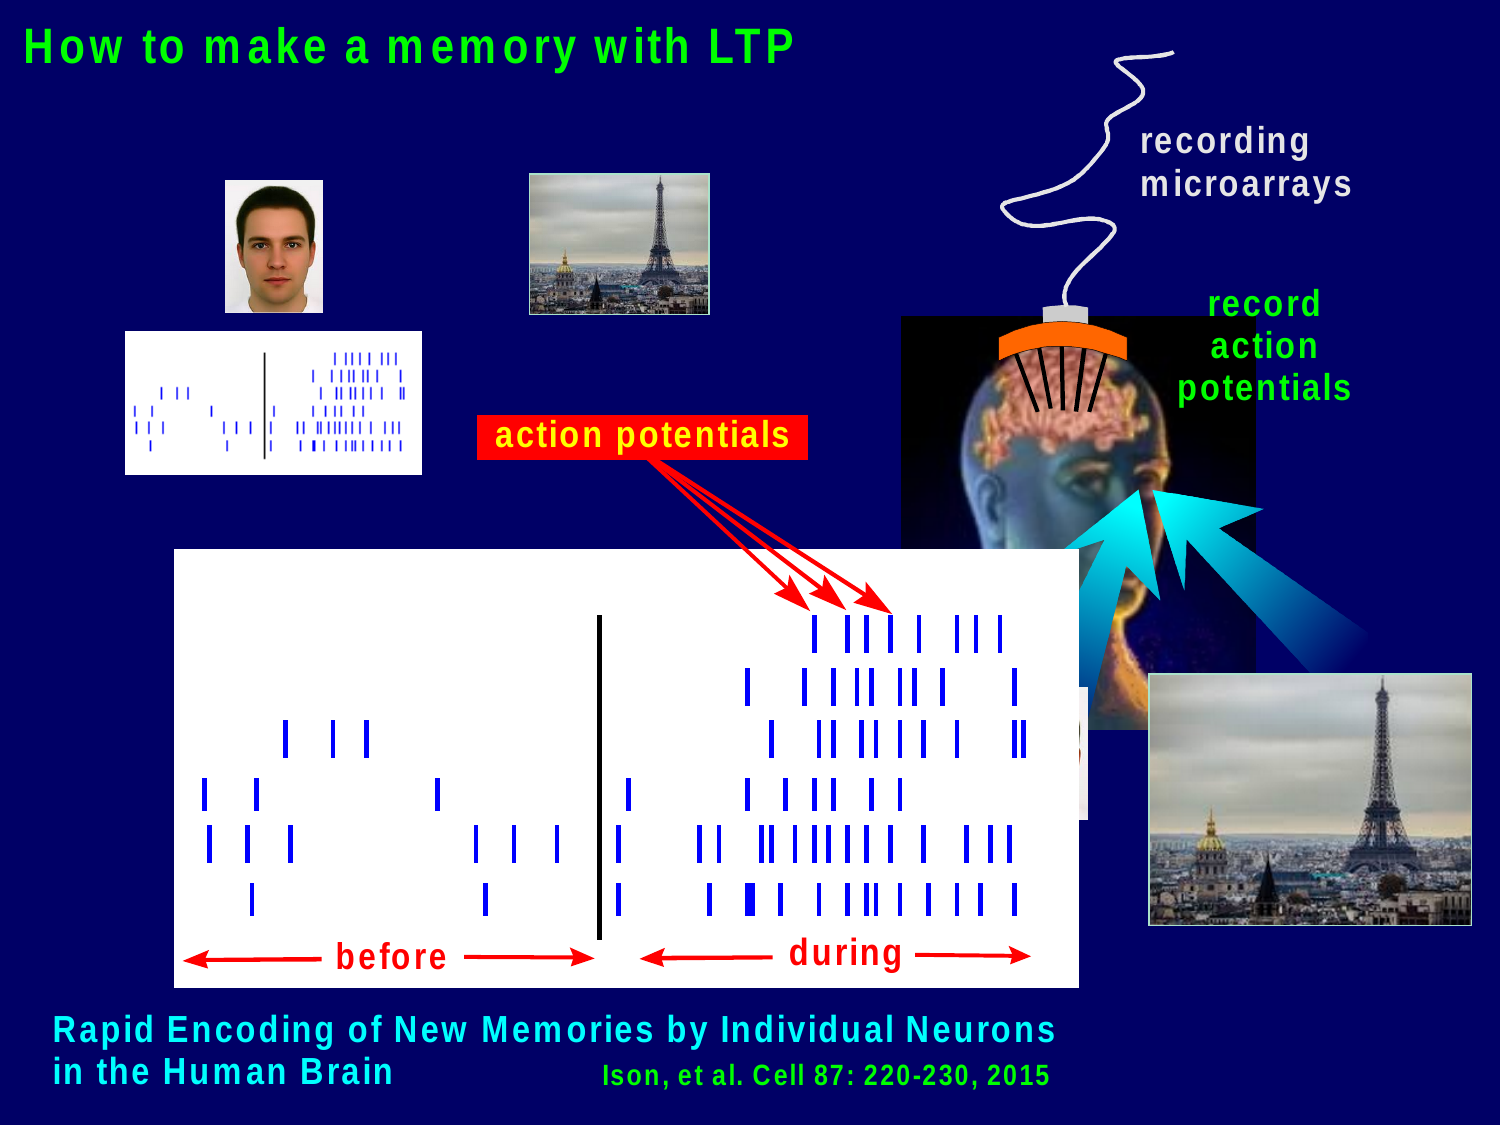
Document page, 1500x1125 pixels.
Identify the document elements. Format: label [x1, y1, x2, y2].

picture [530, 174, 709, 314]
picture [124, 330, 423, 476]
picture [224, 180, 323, 313]
picture [174, 47, 1472, 988]
picture [20, 24, 801, 76]
picture [49, 1012, 1060, 1094]
